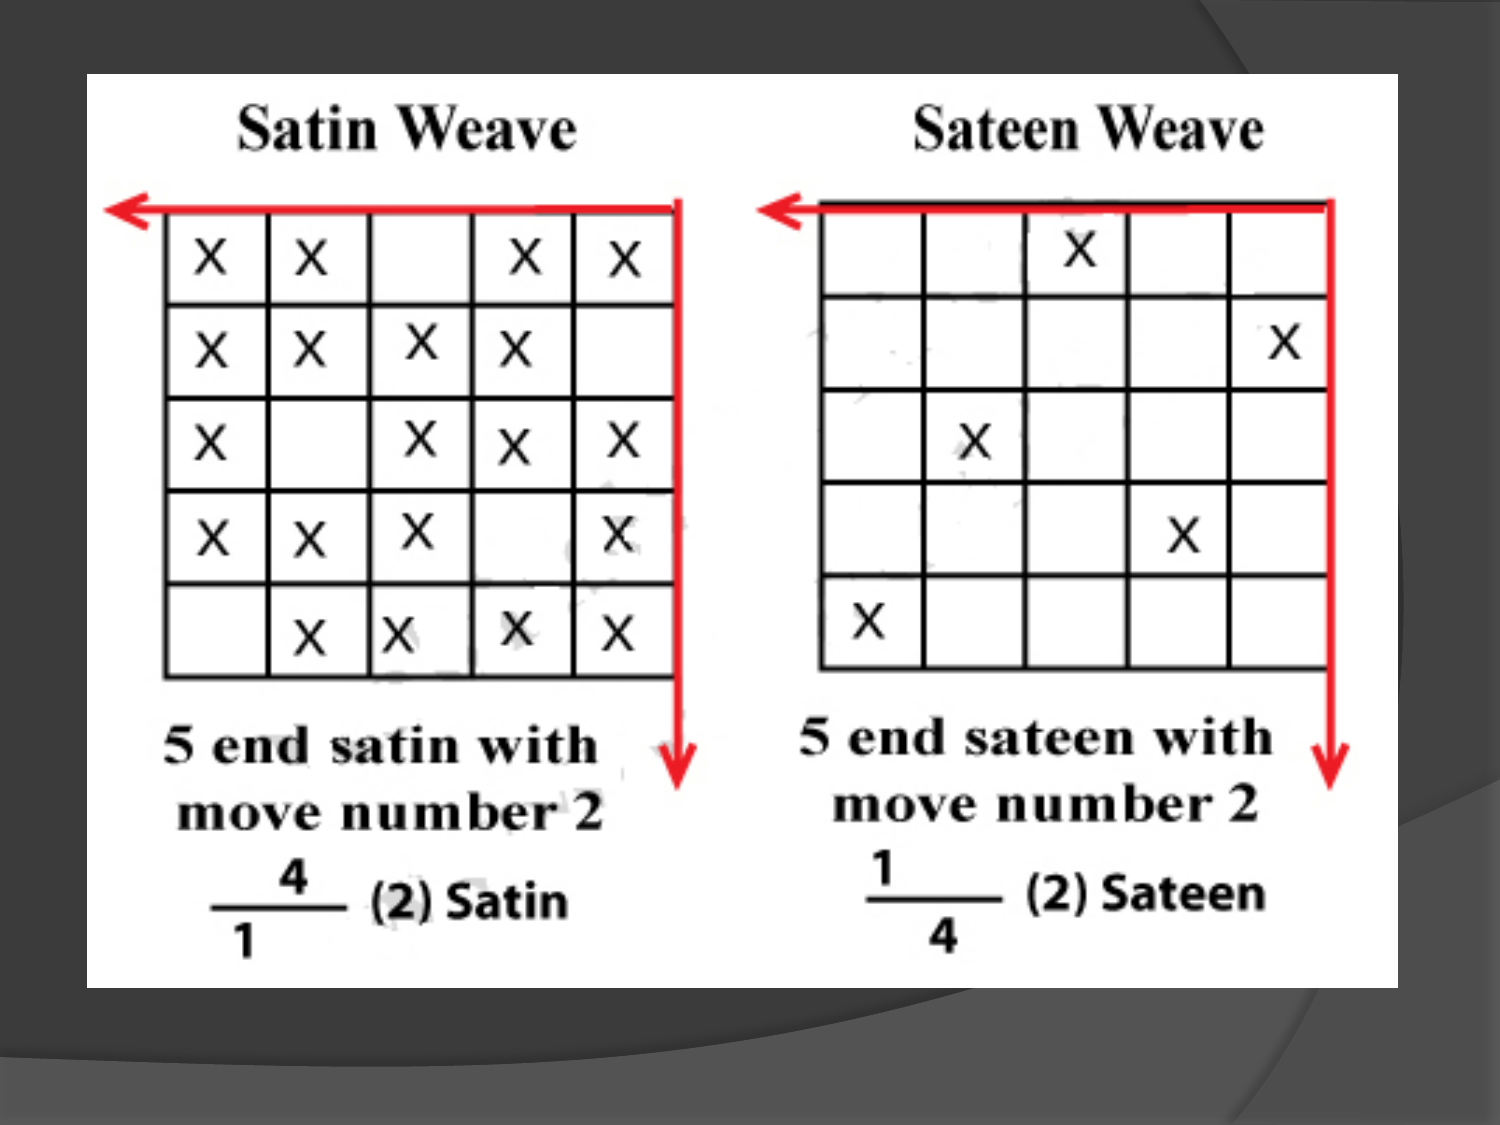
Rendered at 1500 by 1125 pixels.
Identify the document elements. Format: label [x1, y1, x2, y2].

picture [87, 74, 1398, 988]
